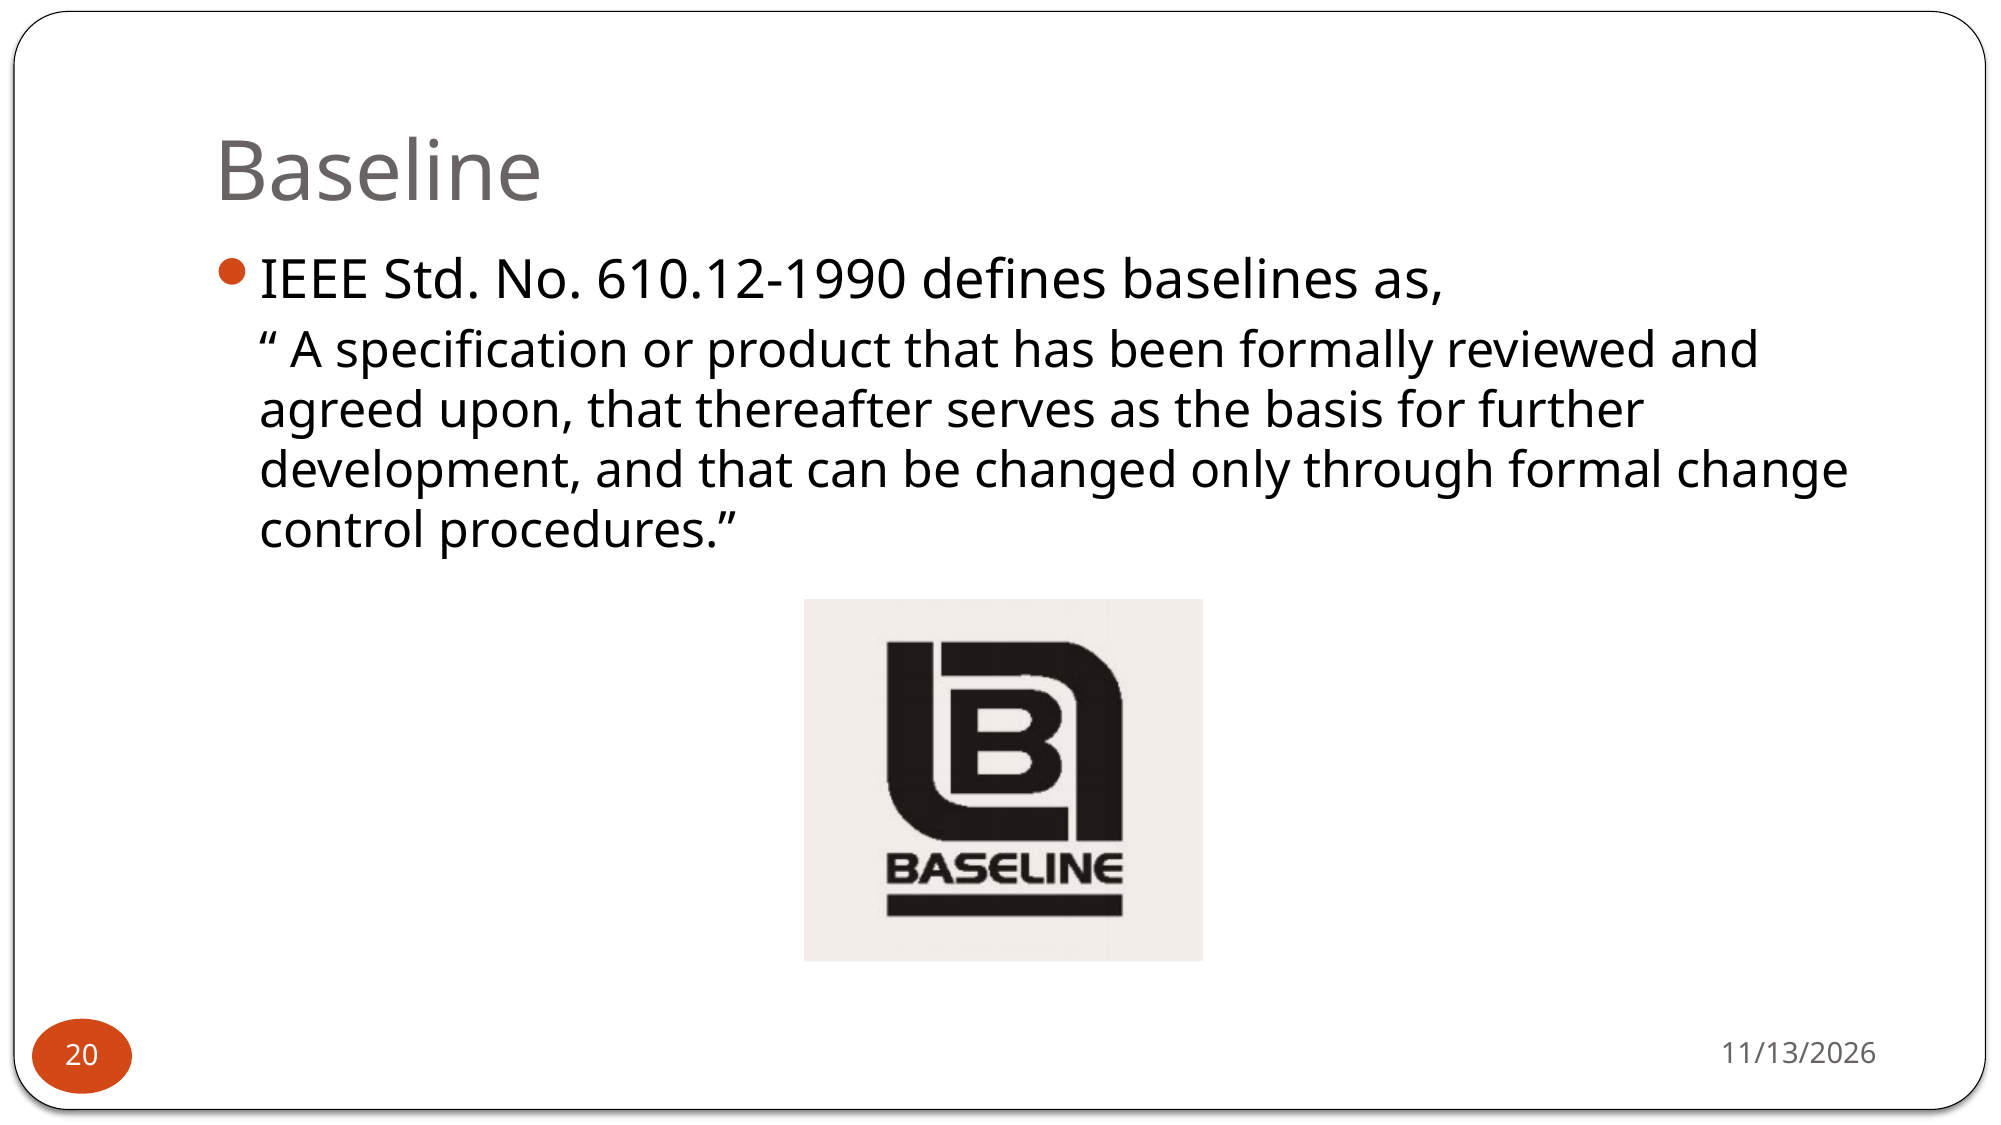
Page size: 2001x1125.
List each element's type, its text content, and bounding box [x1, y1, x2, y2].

picture [803, 599, 1203, 963]
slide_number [1350, 1015, 1892, 1094]
slide_number 20 [32, 1018, 132, 1094]
list IEEE Std. No. 610.12-1990 defines baselines as, “ A specification or product that has been formally reviewed and agreed upon, that thereafter serves as the basis for further development, and that can be changed only through formal change control procedures.” [200, 237, 1900, 988]
title Baseline [200, 45, 1900, 233]
